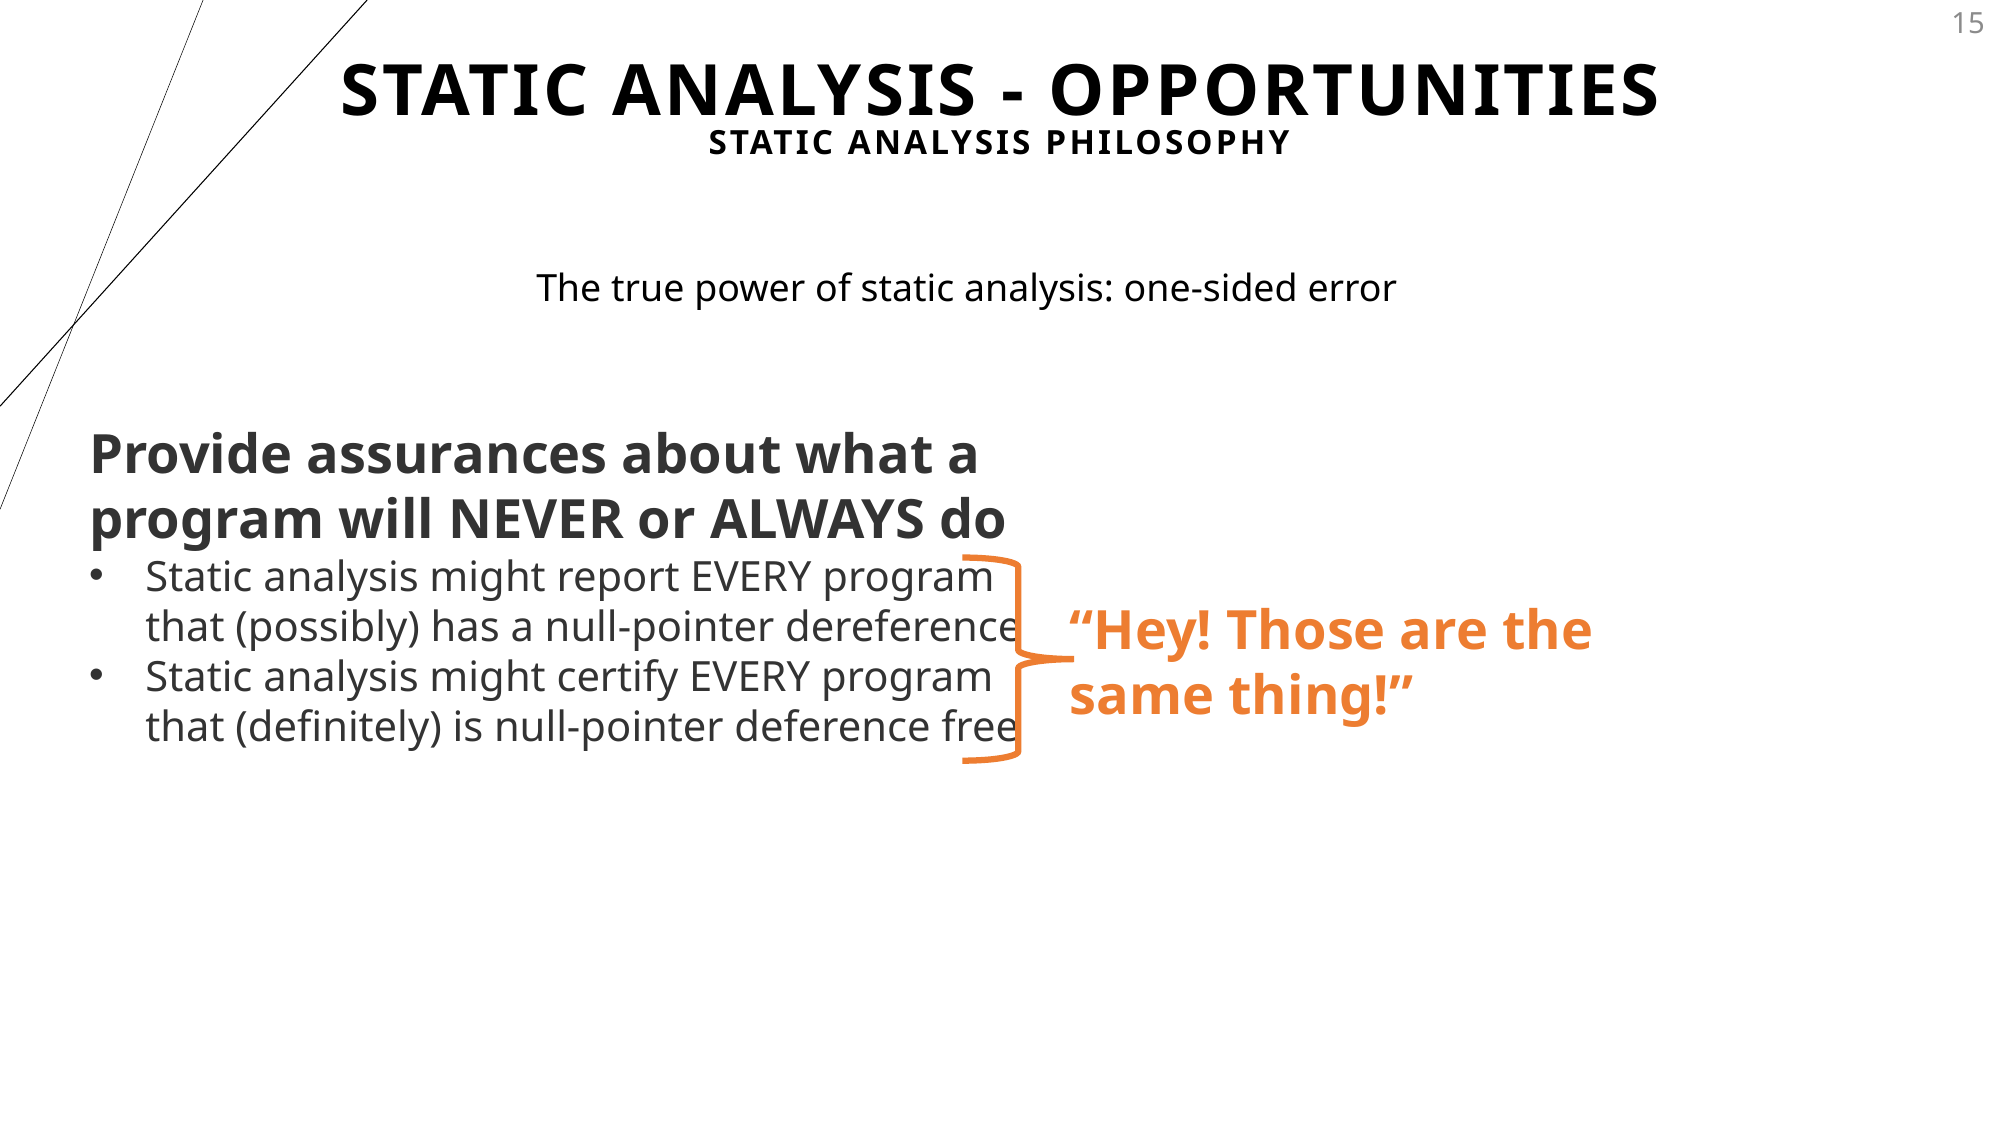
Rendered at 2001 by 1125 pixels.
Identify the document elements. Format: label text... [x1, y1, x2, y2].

title STATIC Analysis - Opportunities [3, 0, 2000, 202]
text_box Static Analysis Philosophy [1, 34, 1998, 253]
text_box Provide assurances about what a program will NEVER or ALWAYS do Static analysis might report EVERY program that (possibly) has a null-pointer dereference Static analysis might certify EVERY program that (definitely) is null-pointer deference free [74, 412, 1075, 758]
text_box The true power of static analysis: one-sided error [521, 256, 1413, 317]
text_box [962, 557, 1054, 762]
text_box “Hey! Those are the same thing!” [1054, 587, 1623, 733]
